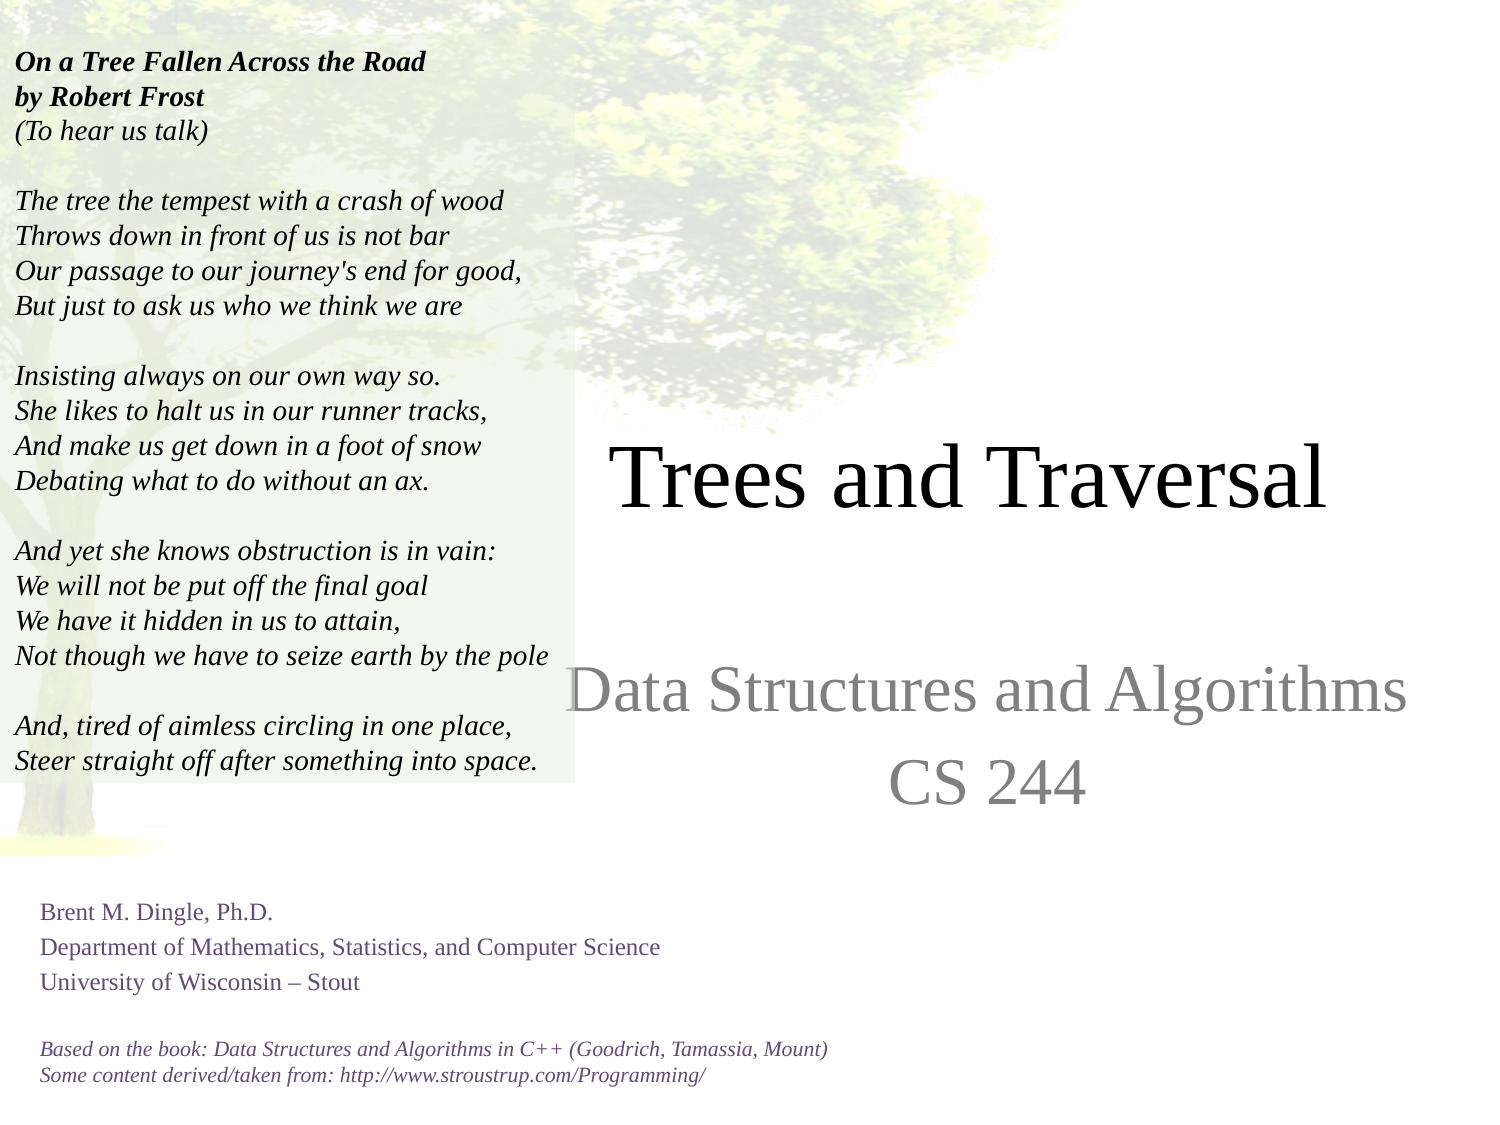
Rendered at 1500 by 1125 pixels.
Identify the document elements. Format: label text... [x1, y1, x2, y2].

subtitle Data Structures and Algorithms CS 244 [474, 637, 1500, 926]
text_box Brent M. Dingle, Ph.D. Department of Mathematics, Statistics, and Computer Science University of Wisconsin – Stout Based on the book: Data Structures and Algorithms in C++ (Goodrich, Tamassia, Mount) Some content derived/taken from: http://www.stroustrup.com/Programming/ [24, 888, 1125, 1095]
title Trees and Traversal [575, 350, 1500, 592]
picture [0, 0, 1088, 856]
text_box On a Tree Fallen Across the Road by Robert Frost (To hear us talk) The tree the tempest with a crash of wood Throws down in front of us is not bar Our passage to our journey's end for good, But just to ask us who we think we are Insisting always on our own way so. She likes to halt us in our runner tracks, And make us get down in a foot of snow Debating what to do without an ax. And yet she knows obstruction is in vain: We will not be put off the final goal We have it hidden in us to attain, Not though we have to seize earth by the pole And, tired of aimless circling in one place, Steer straight off after something into space. [196, 441, 575, 784]
